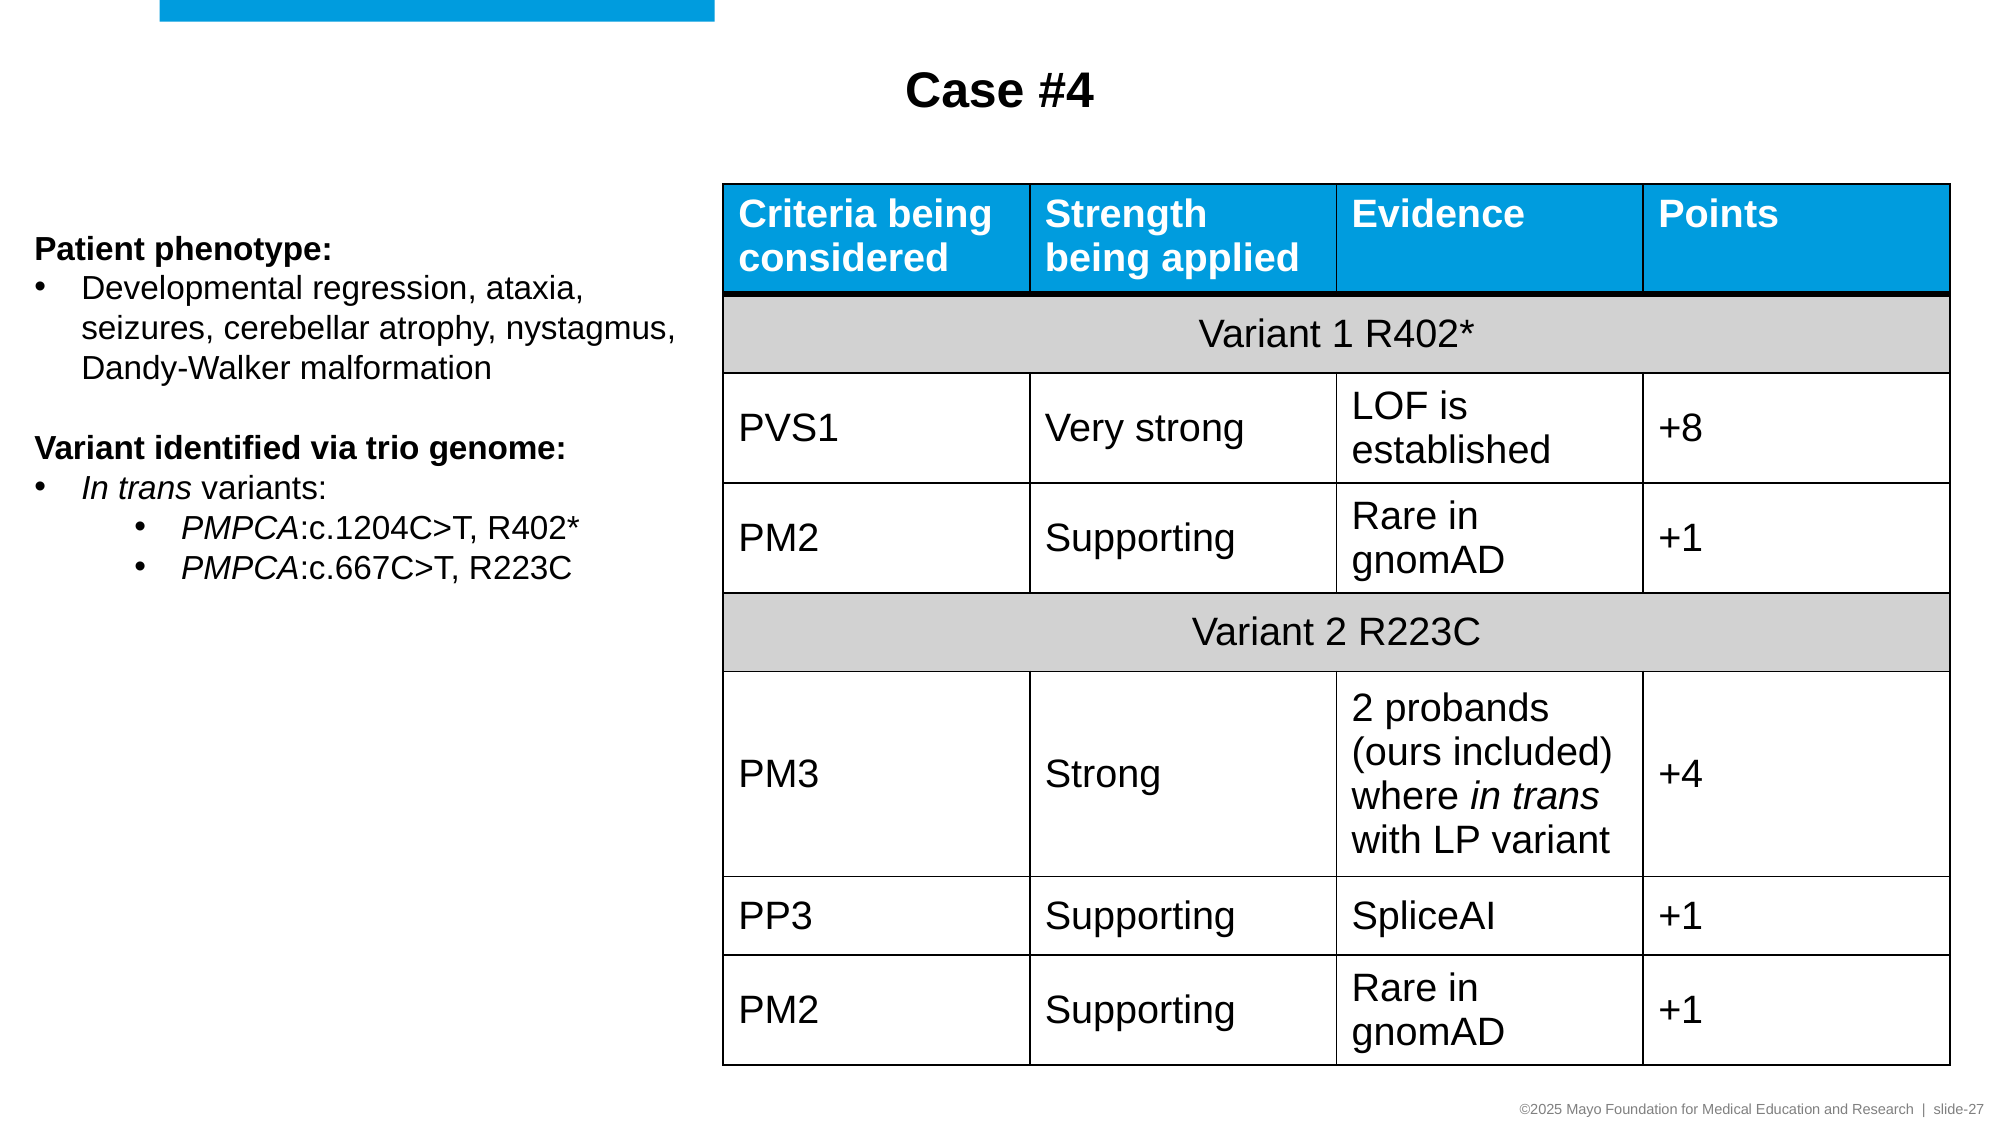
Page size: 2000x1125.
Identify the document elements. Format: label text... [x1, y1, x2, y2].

table_cell Supporting [1031, 956, 1336, 1064]
table_cell +4 [1644, 672, 1949, 876]
table_cell 2 probands (ours included) where in trans with LP variant [1337, 672, 1642, 876]
table_header Criteria being considered [724, 185, 1029, 291]
table_cell Rare in gnomAD [1337, 956, 1642, 1064]
table_cell Variant 2 R223C [724, 594, 1949, 671]
table_cell Rare in gnomAD [1337, 484, 1642, 592]
table_cell +1 [1644, 877, 1949, 954]
table_cell +1 [1644, 956, 1949, 1064]
table_cell +8 [1644, 374, 1949, 482]
table_header Points [1644, 185, 1949, 291]
table_cell PVS1 [724, 374, 1029, 482]
table_cell Very strong [1031, 374, 1336, 482]
table_cell PP3 [724, 877, 1029, 954]
table_cell +1 [1644, 484, 1949, 592]
table_header Evidence [1337, 185, 1642, 291]
table_cell Supporting [1031, 484, 1336, 592]
table_cell SpliceAI [1337, 877, 1642, 954]
table_cell PM3 [724, 672, 1029, 876]
table_cell PM2 [724, 484, 1029, 592]
table_cell Strong [1031, 672, 1336, 876]
table_header Strength being applied [1031, 185, 1336, 291]
text_box Patient phenotype: Developmental regression, ataxia, seizures, cerebellar atrophy, nystagmus, Dandy-Walker malformation Variant identified via trio genome: In trans variants: PMPCA:c.1204C>T, R402* PMPCA:c.667C>T, R223C [19, 219, 699, 634]
table_cell LOF is established [1337, 374, 1642, 482]
table_cell PM2 [724, 956, 1029, 1064]
table_cell Supporting [1031, 877, 1336, 954]
table_cell Variant 1 R402* [724, 297, 1949, 372]
text_box Case #4 [890, 49, 1109, 125]
